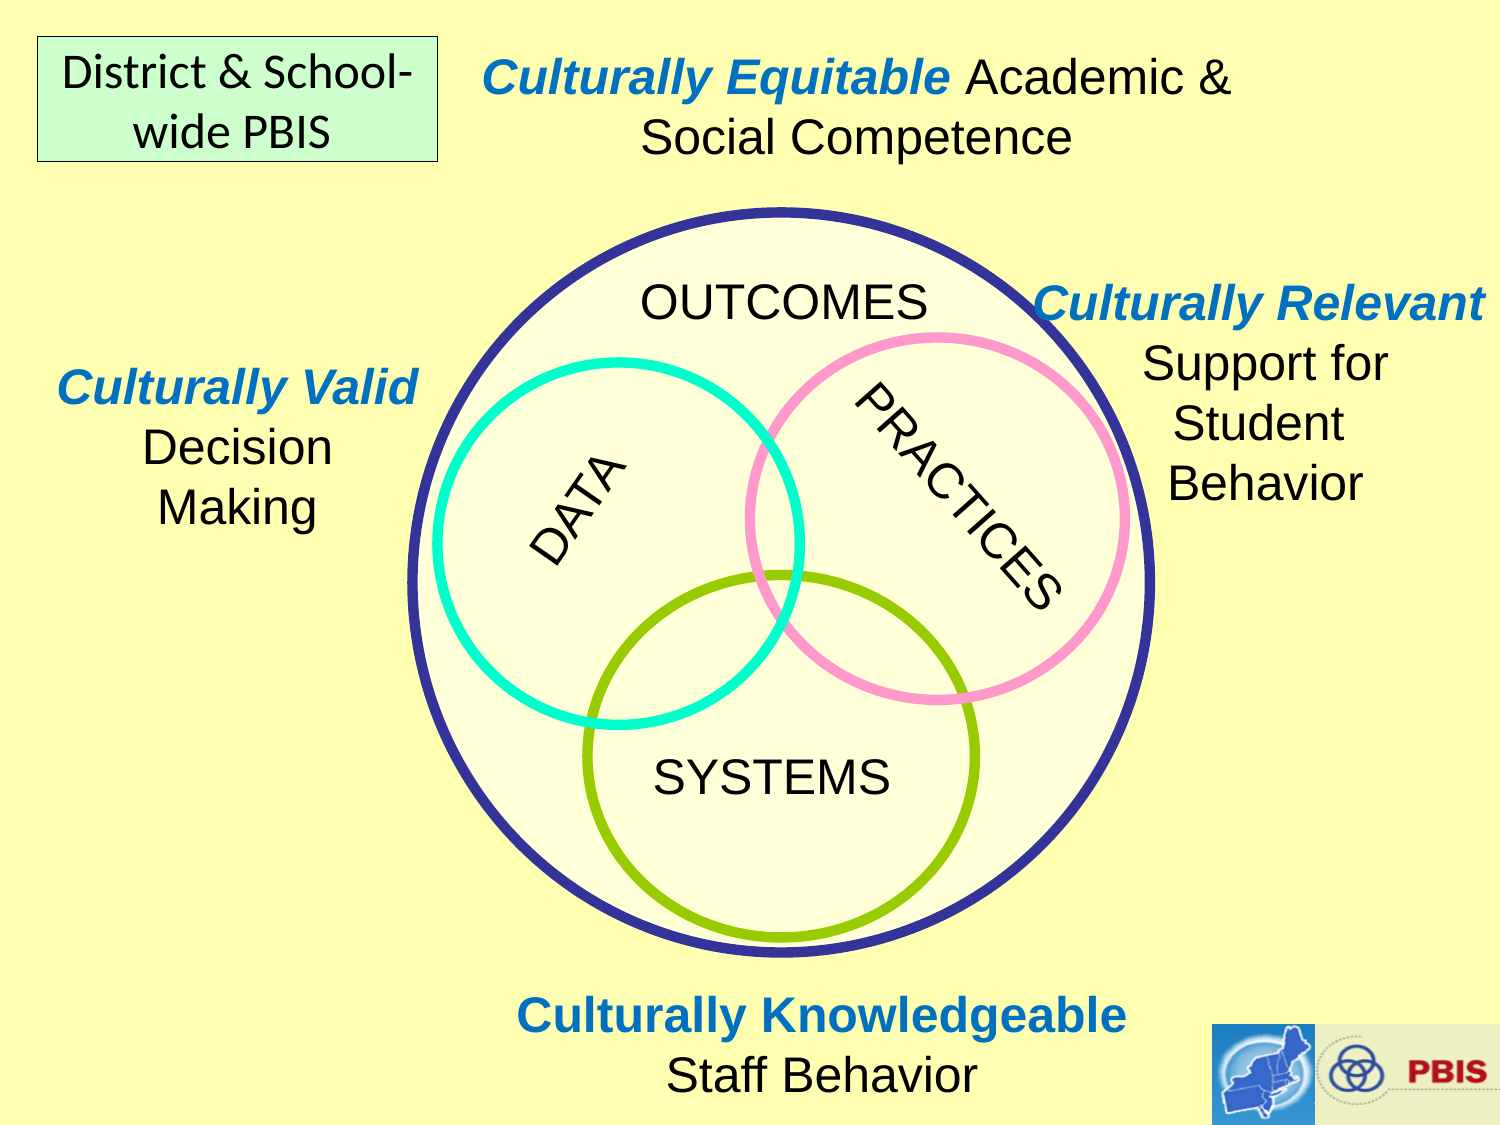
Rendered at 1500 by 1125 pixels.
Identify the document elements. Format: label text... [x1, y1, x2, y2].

text_box OUTCOMES [625, 262, 944, 338]
text_box [412, 212, 1150, 953]
text_box DATA [499, 421, 650, 592]
text_box Culturally Knowledgeable Staff Behavior [501, 974, 1143, 1110]
text_box Culturally Equitable Academic & Social Competence [434, 208, 1017, 455]
text_box SYSTEMS [637, 737, 907, 813]
text_box Culturally Equitable Academic & Social Competence [408, 518, 1155, 957]
text_box Culturally Valid Decision Making [41, 346, 434, 542]
text_box Culturally Equitable Academic & Social Competence [466, 37, 1247, 173]
picture [1212, 1024, 1500, 1125]
text_box [768, 337, 1125, 700]
text_box Culturally Relevant Support for Student Behavior [1017, 262, 1500, 518]
text_box [587, 623, 975, 938]
text_box District & School-wide PBIS [37, 36, 438, 162]
text_box PRACTICES [830, 352, 1095, 639]
text_box [437, 362, 800, 725]
